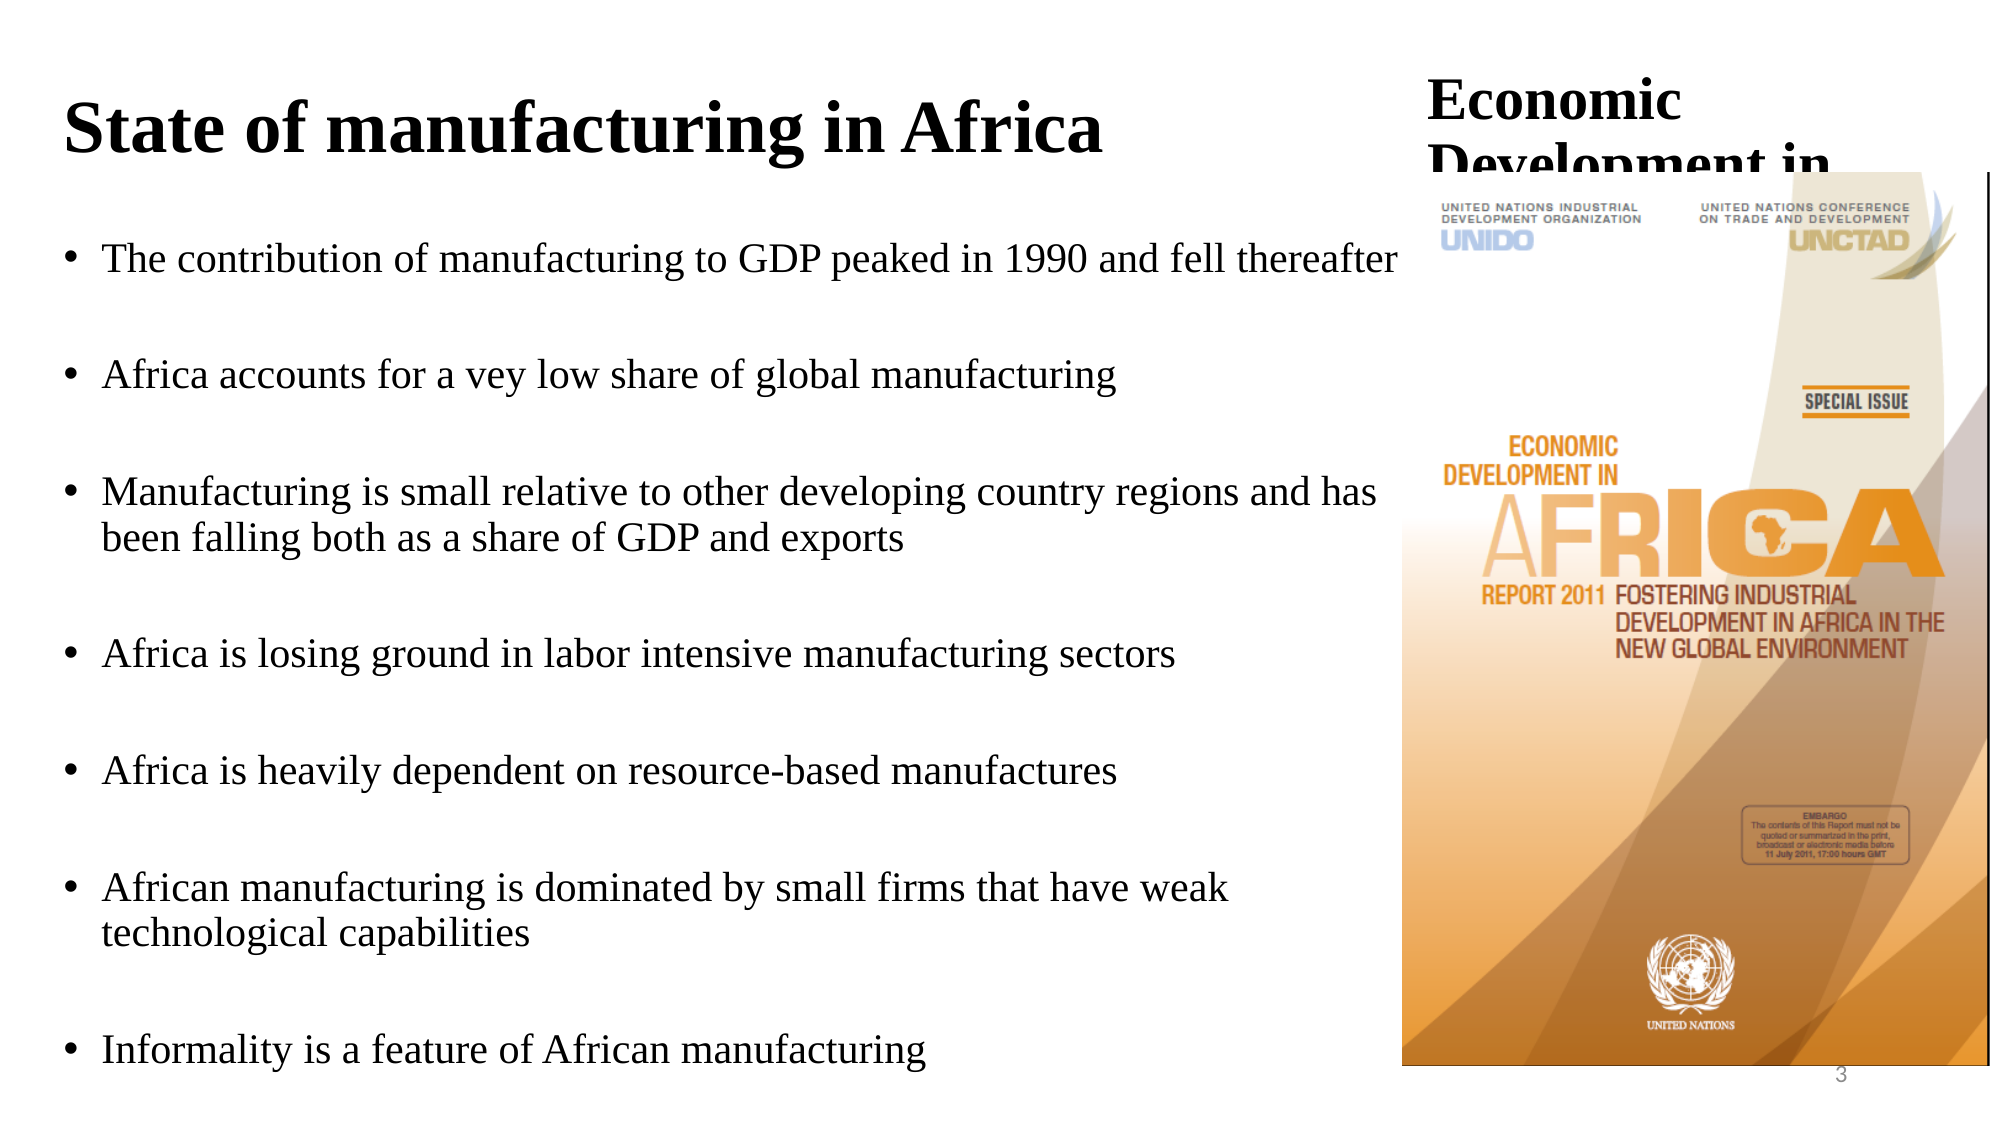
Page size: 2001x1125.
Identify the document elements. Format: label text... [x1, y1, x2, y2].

title State of manufacturing in Africa [48, 19, 1774, 228]
list Economic Development in Africa Report 2011 (UNCTAD) [1412, 59, 1952, 172]
slide_number 3 [1412, 1066, 1863, 1103]
picture [1402, 172, 1990, 1066]
list The contribution of manufacturing to GDP peaked in 1990 and fell thereafter Africa accounts for a vey low share of global manufacturing Manufacturing is small relative to other developing country regions and has been falling both as a share of GDP and exports Africa is losing ground in labor intensive manufacturing sectors Africa is heavily dependent on resource-based manufactures African manufacturing is dominated by small firms that have weak technological capabilities Informality is a feature of African manufacturing [48, 228, 1412, 1103]
